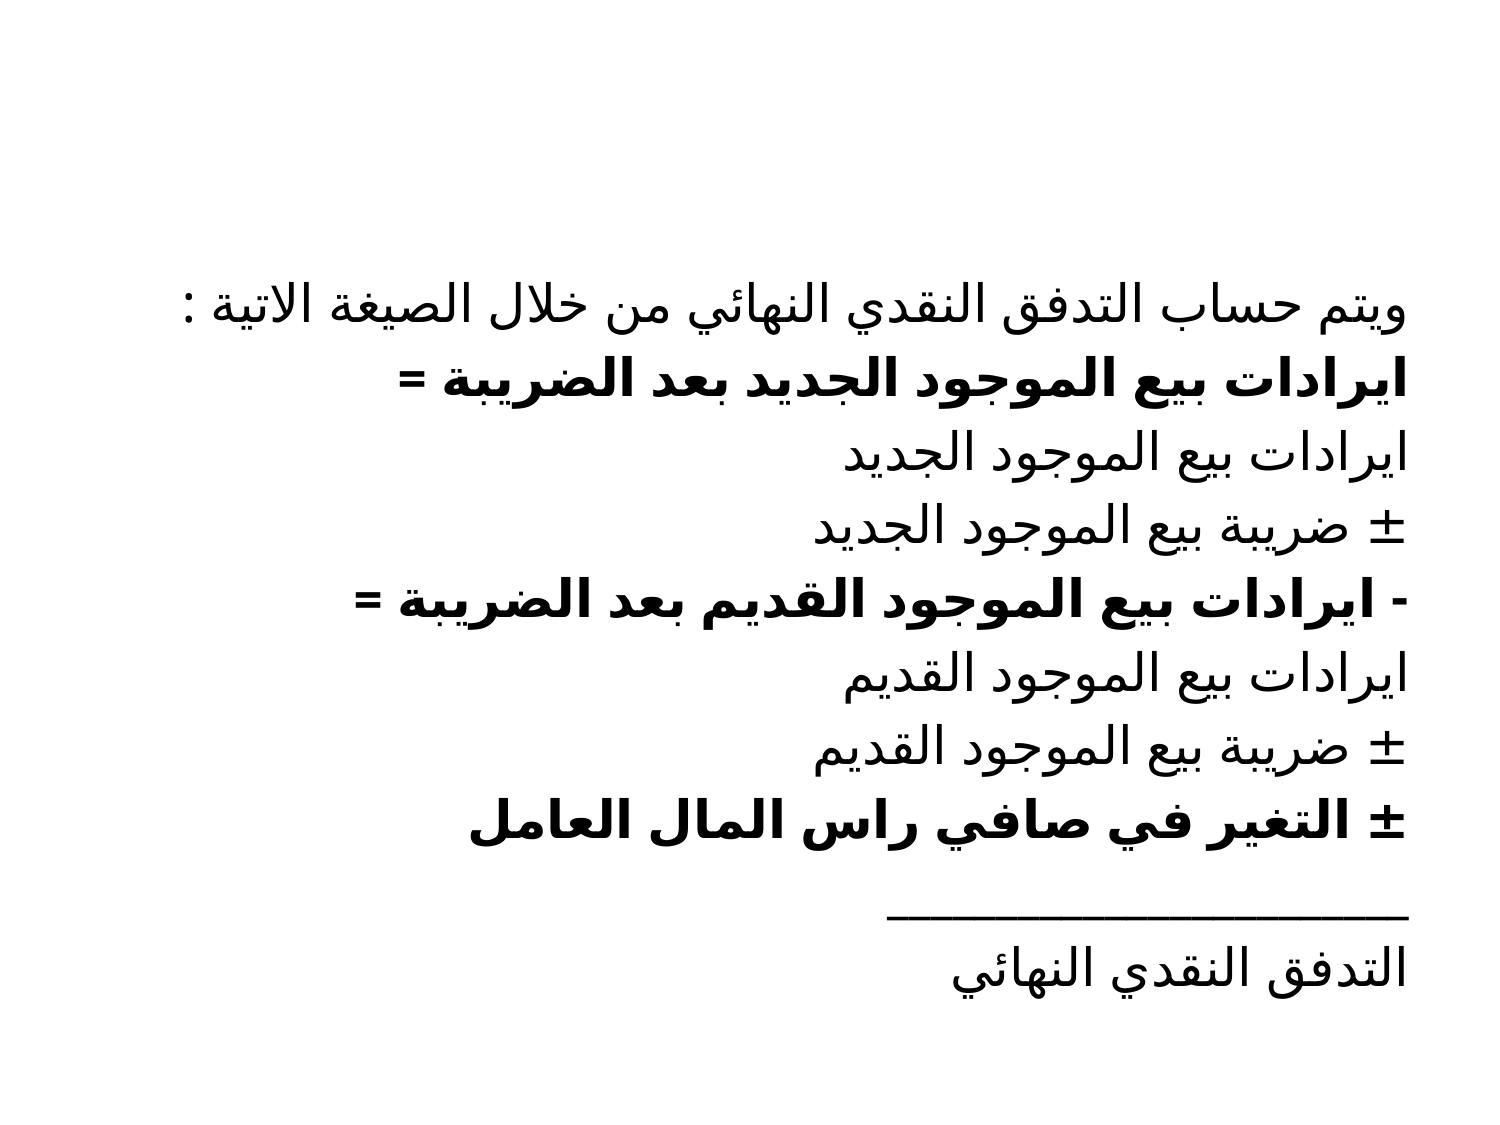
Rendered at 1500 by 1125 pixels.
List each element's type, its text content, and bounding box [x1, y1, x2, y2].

list ويتم حساب التدفق النقدي النهائي من خلال الصيغة الاتية : ايرادات بيع الموجود الجديد بعد الضريبة = ايرادات بيع الموجود الجديد ± ضريبة بيع الموجود الجديد - ايرادات بيع الموجود القديم بعد الضريبة = ايرادات بيع الموجود القديم ± ضريبة بيع الموجود القديم ± التغير في صافي راس المال العامل ________________________ التدفق النقدي النهائي [75, 262, 1425, 1005]
